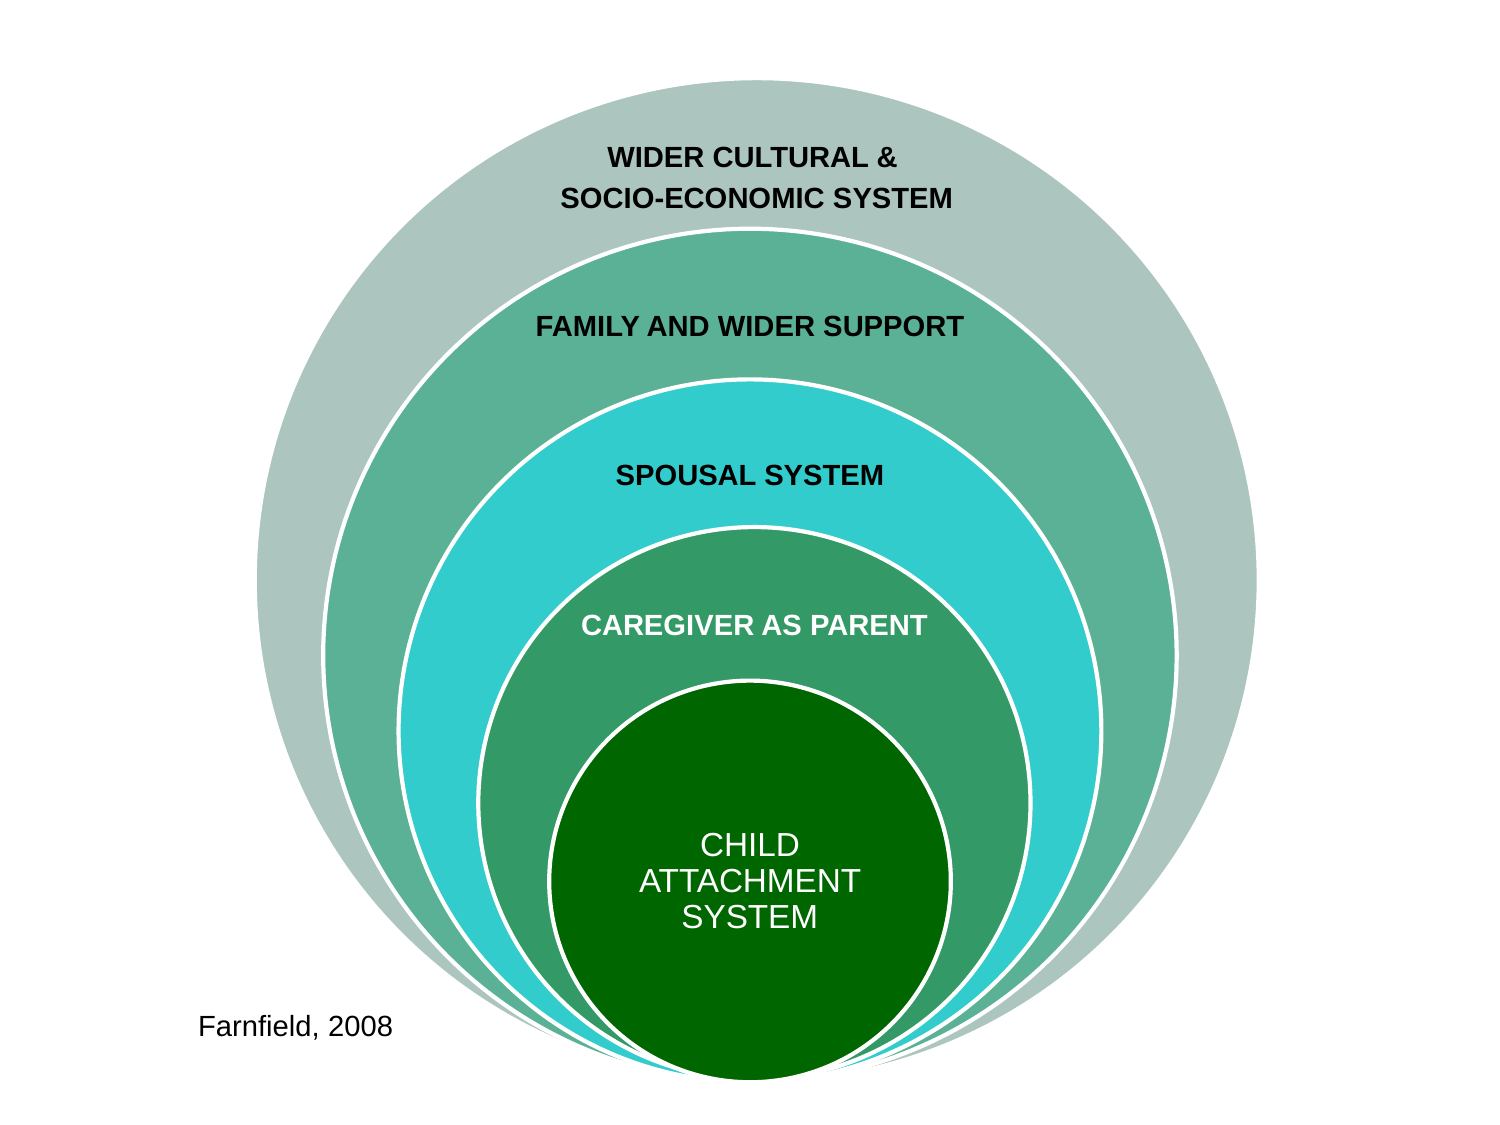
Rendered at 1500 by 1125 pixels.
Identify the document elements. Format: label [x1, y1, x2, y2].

list [74, 77, 1426, 1083]
